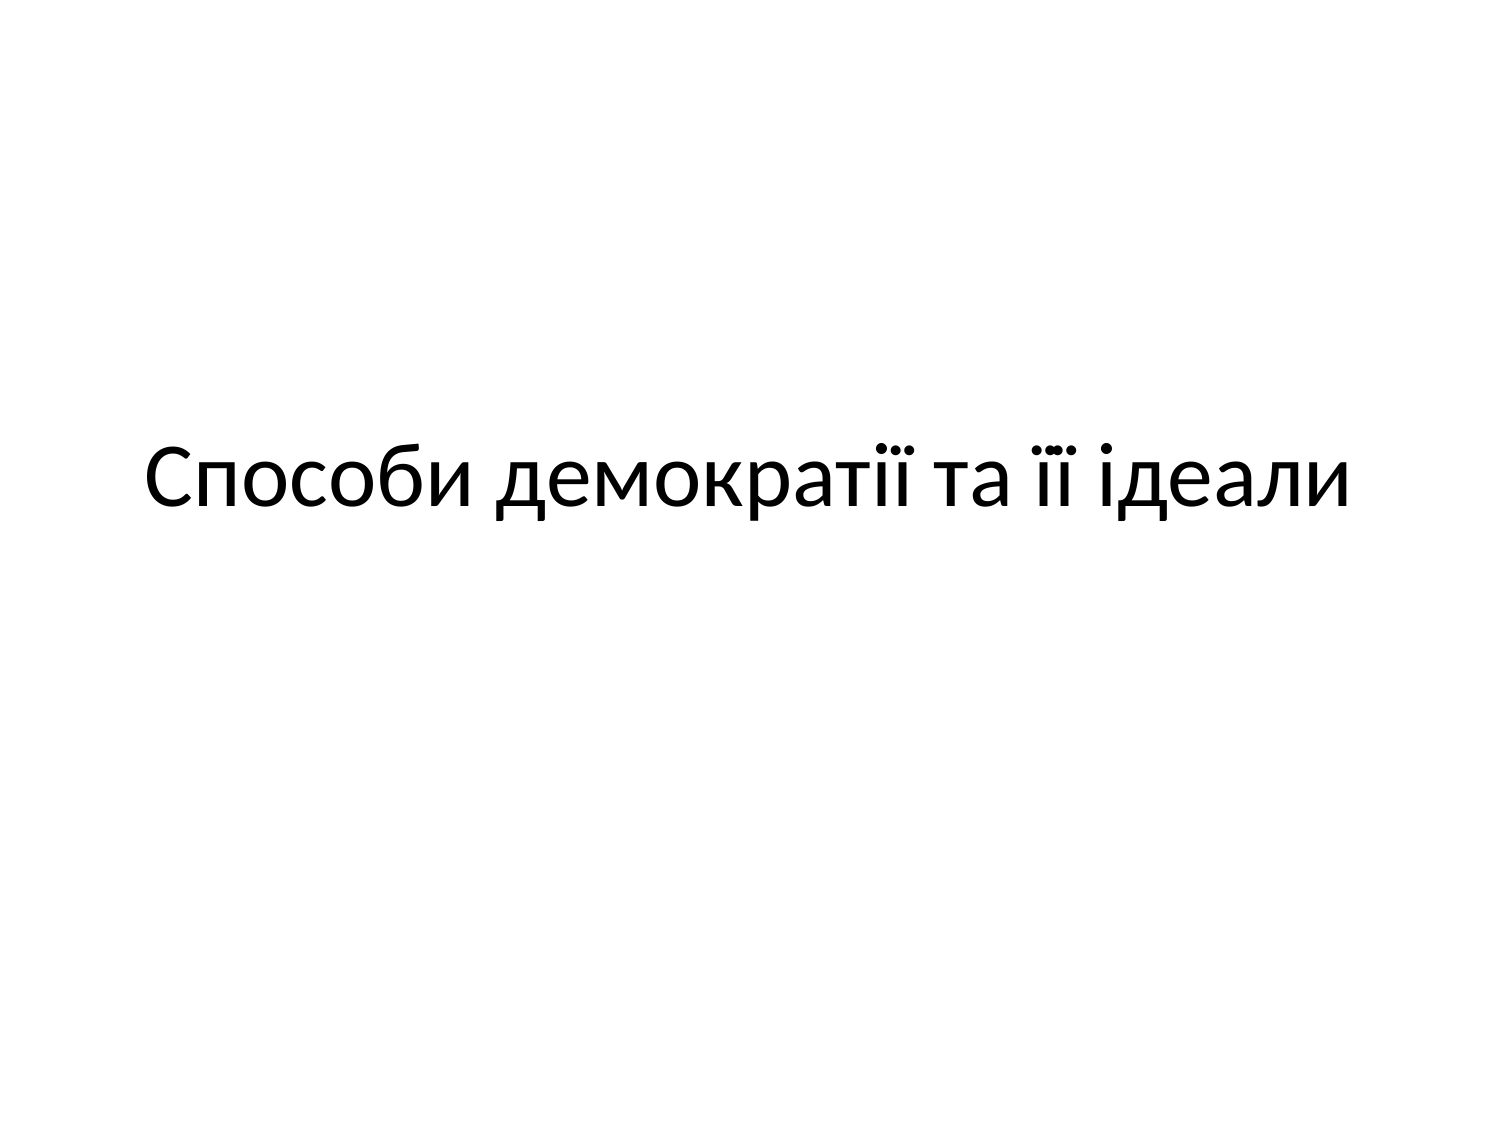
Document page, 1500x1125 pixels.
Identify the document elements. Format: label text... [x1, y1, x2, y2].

title Способи демократії та її ідеали [112, 349, 1388, 591]
